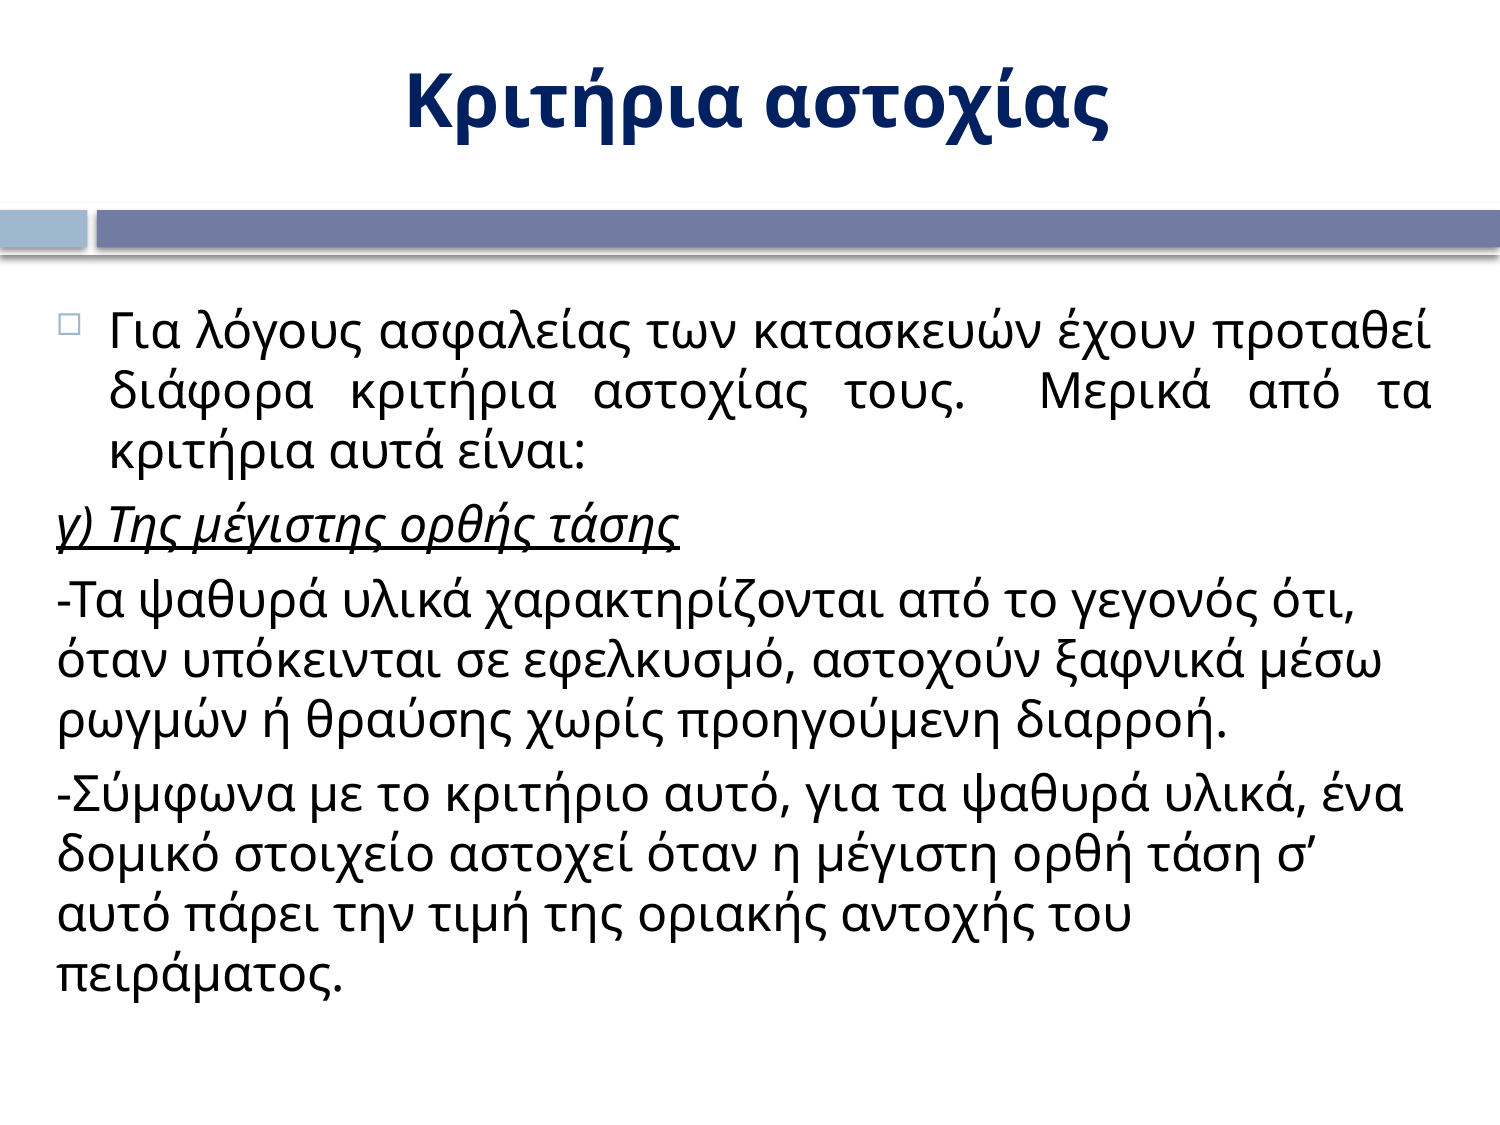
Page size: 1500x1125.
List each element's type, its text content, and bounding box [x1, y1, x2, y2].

list Για λόγους ασφαλείας των κατασκευών έχουν προταθεί διάφορα κριτήρια αστοχίας τους. Μερικά από τα κριτήρια αυτά είναι: γ) Της μέγιστης ορθής τάσης -Τα ψαθυρά υλικά χαρακτηρίζονται από το γεγονός ότι, όταν υπόκεινται σε εφελκυσμό, αστοχούν ξαφνικά μέσω ρωγμών ή θραύσης χωρίς προηγούμενη διαρροή. -Σύμφωνα με το κριτήριο αυτό, για τα ψαθυρά υλικά, ένα δομικό στοιχείο αστοχεί όταν η μέγιστη ορθή τάση σ’ αυτό πάρει την τιμή της οριακής αντοχής του πειράματος. [41, 290, 1447, 1106]
text_box Κριτήρια αστοχίας [118, 44, 1394, 220]
